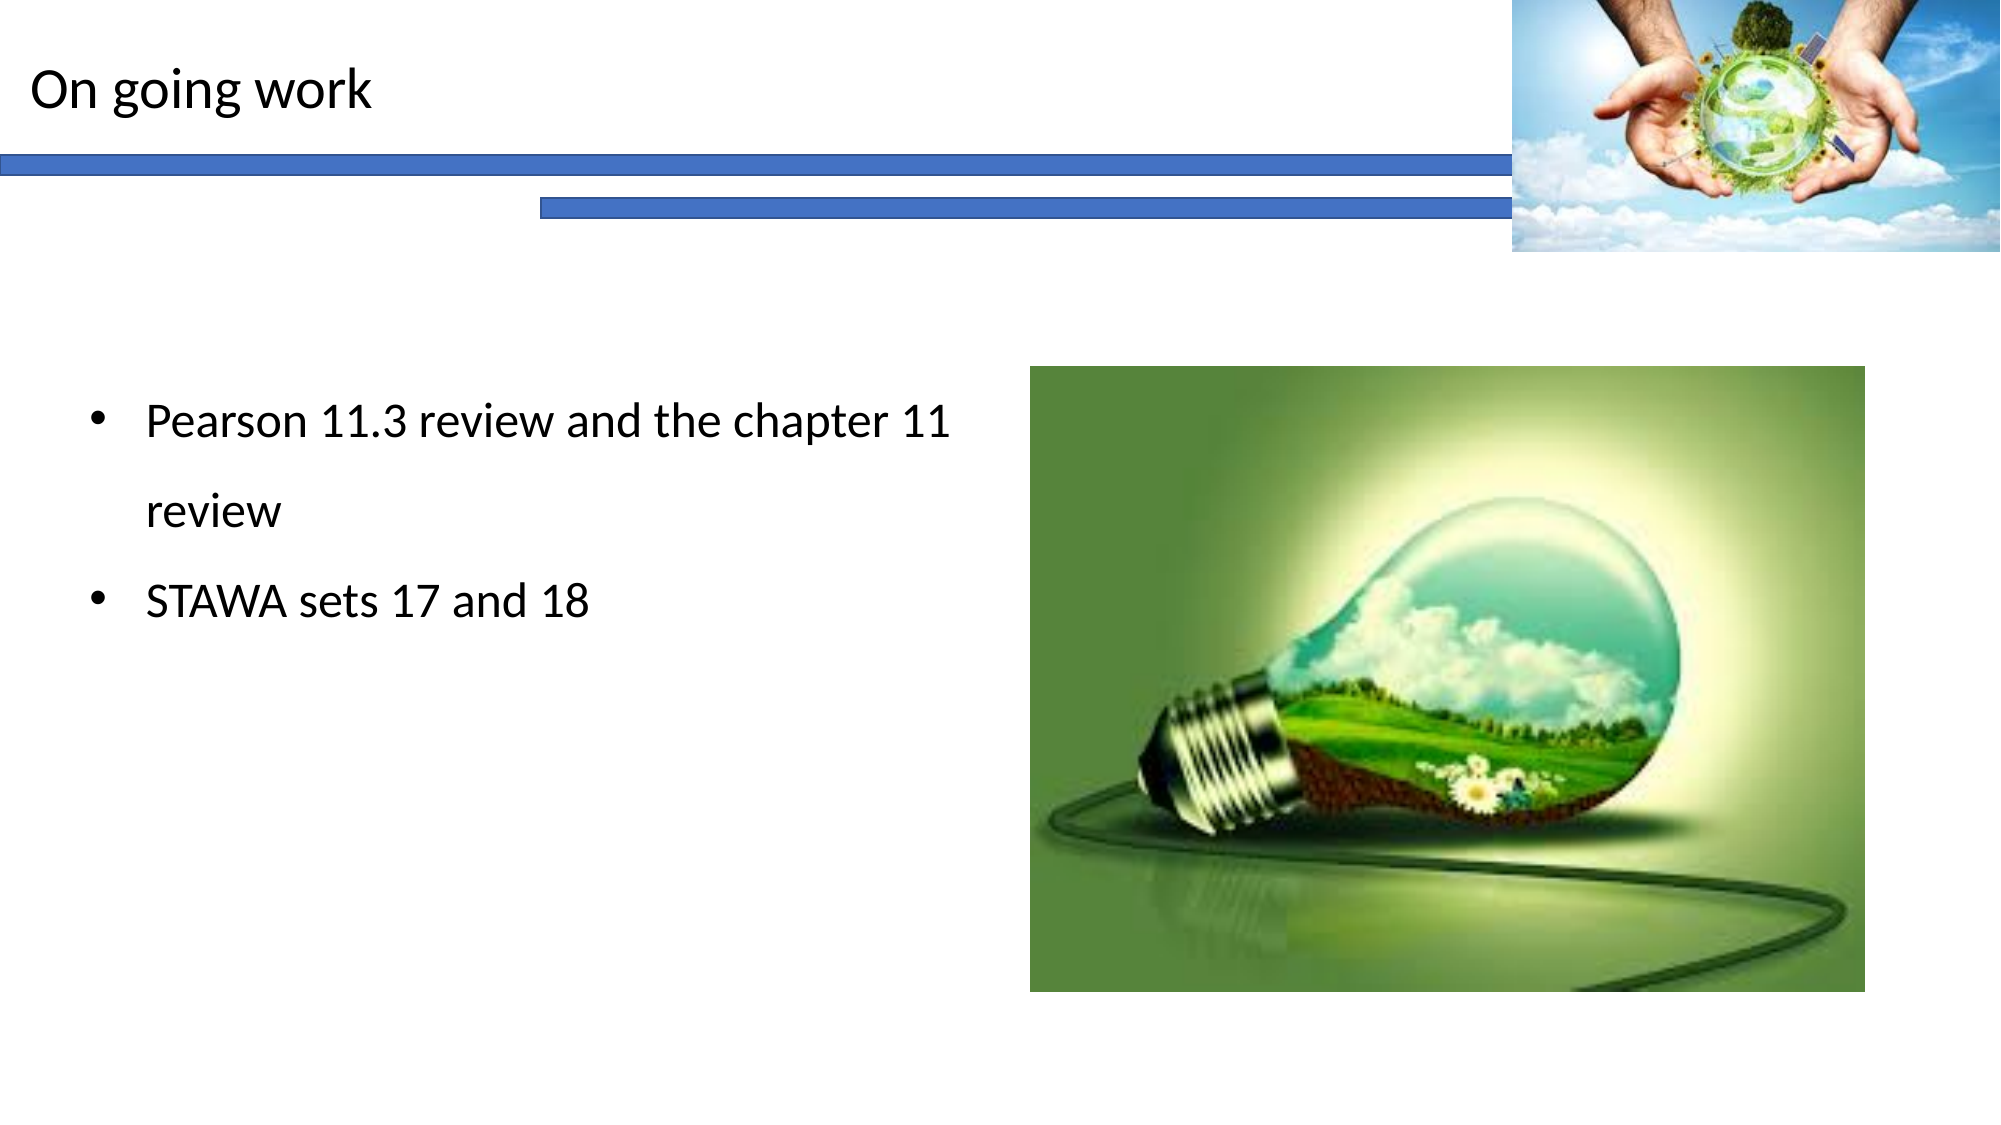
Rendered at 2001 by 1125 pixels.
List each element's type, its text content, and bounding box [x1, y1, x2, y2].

text_box Pearson 11.3 review and the chapter 11 review STAWA sets 17 and 18 [74, 350, 970, 635]
picture [1030, 366, 1865, 992]
picture [1512, 0, 2000, 252]
text_box [540, 197, 1512, 219]
text_box [0, 154, 1512, 176]
text_box On going work [15, 42, 846, 128]
